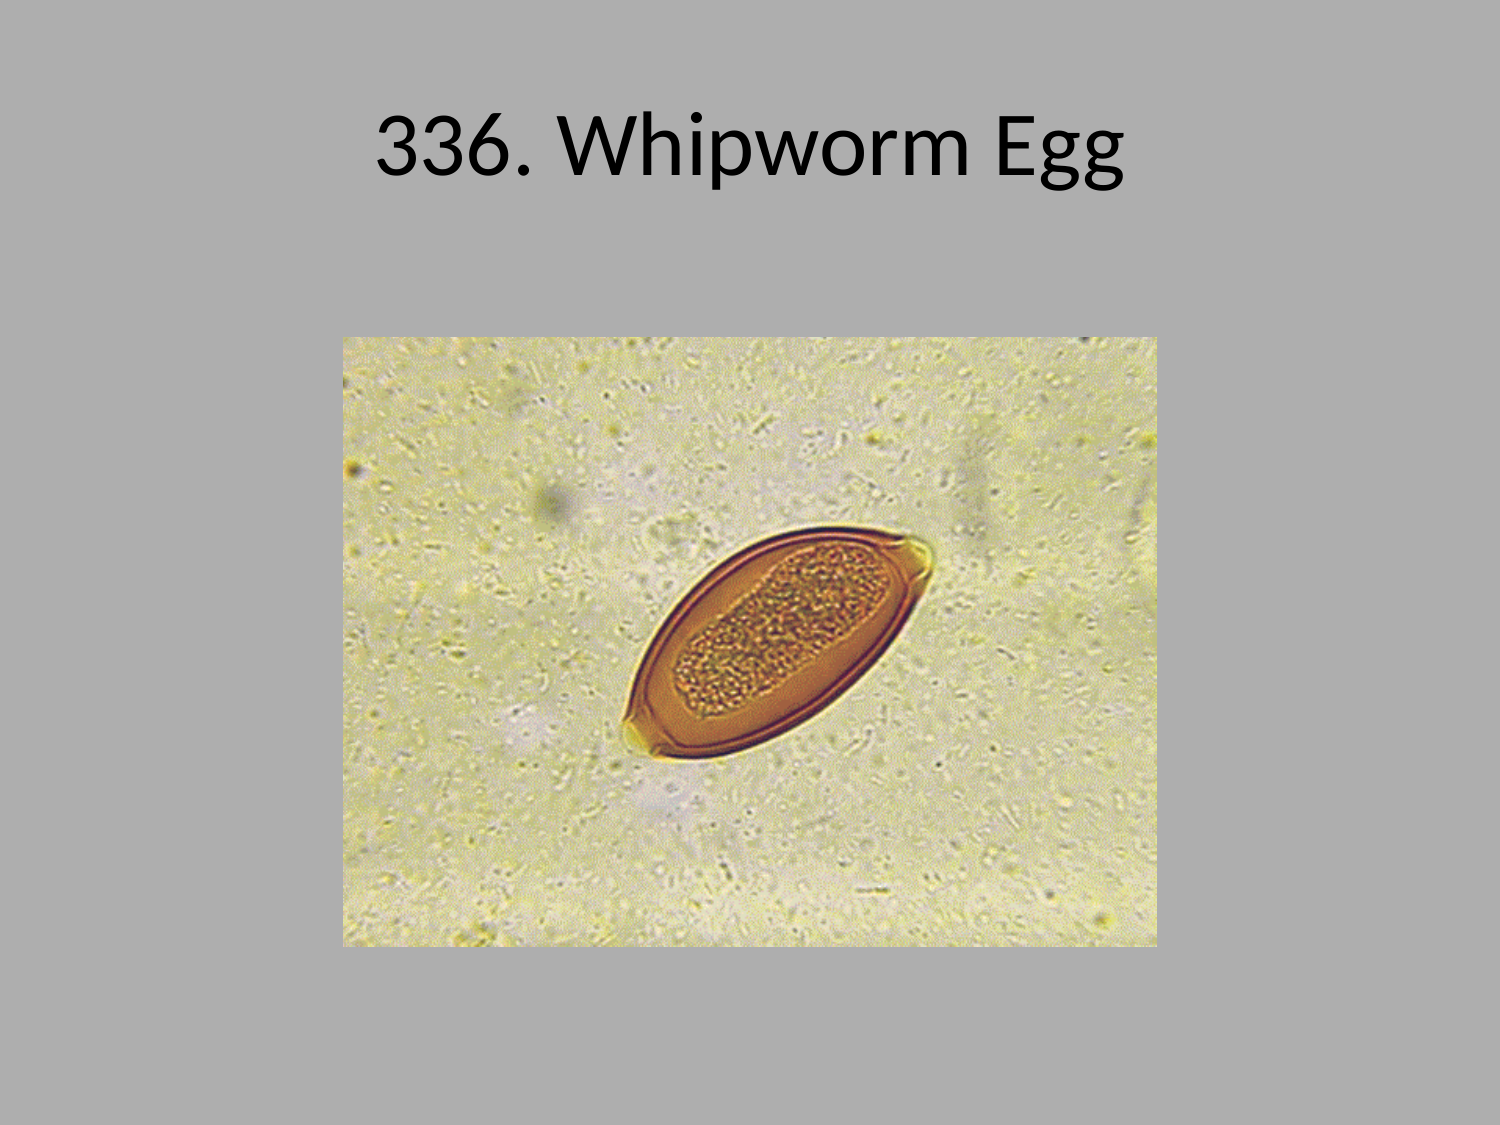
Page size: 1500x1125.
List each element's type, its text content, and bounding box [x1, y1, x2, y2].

title 336. Whipworm Egg [74, 44, 1426, 233]
picture [343, 337, 1157, 948]
